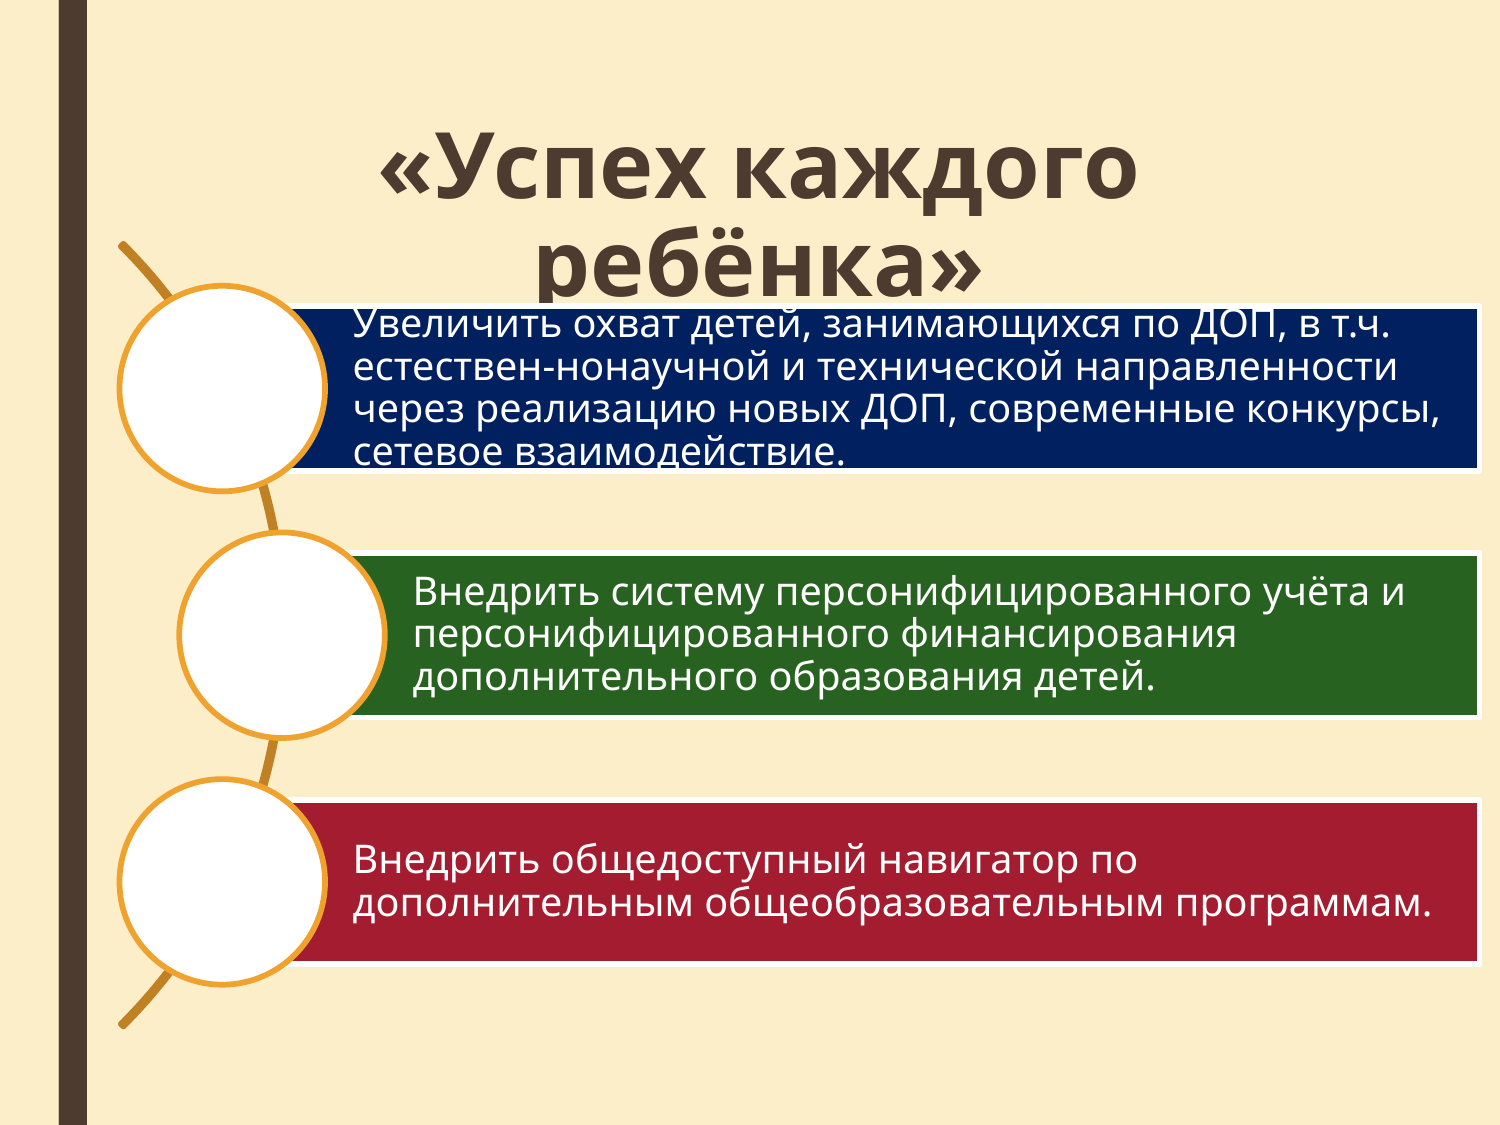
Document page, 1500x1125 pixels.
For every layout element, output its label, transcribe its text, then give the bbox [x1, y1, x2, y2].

title «Успех каждого ребёнка» [168, 112, 1351, 224]
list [108, 224, 1491, 1047]
